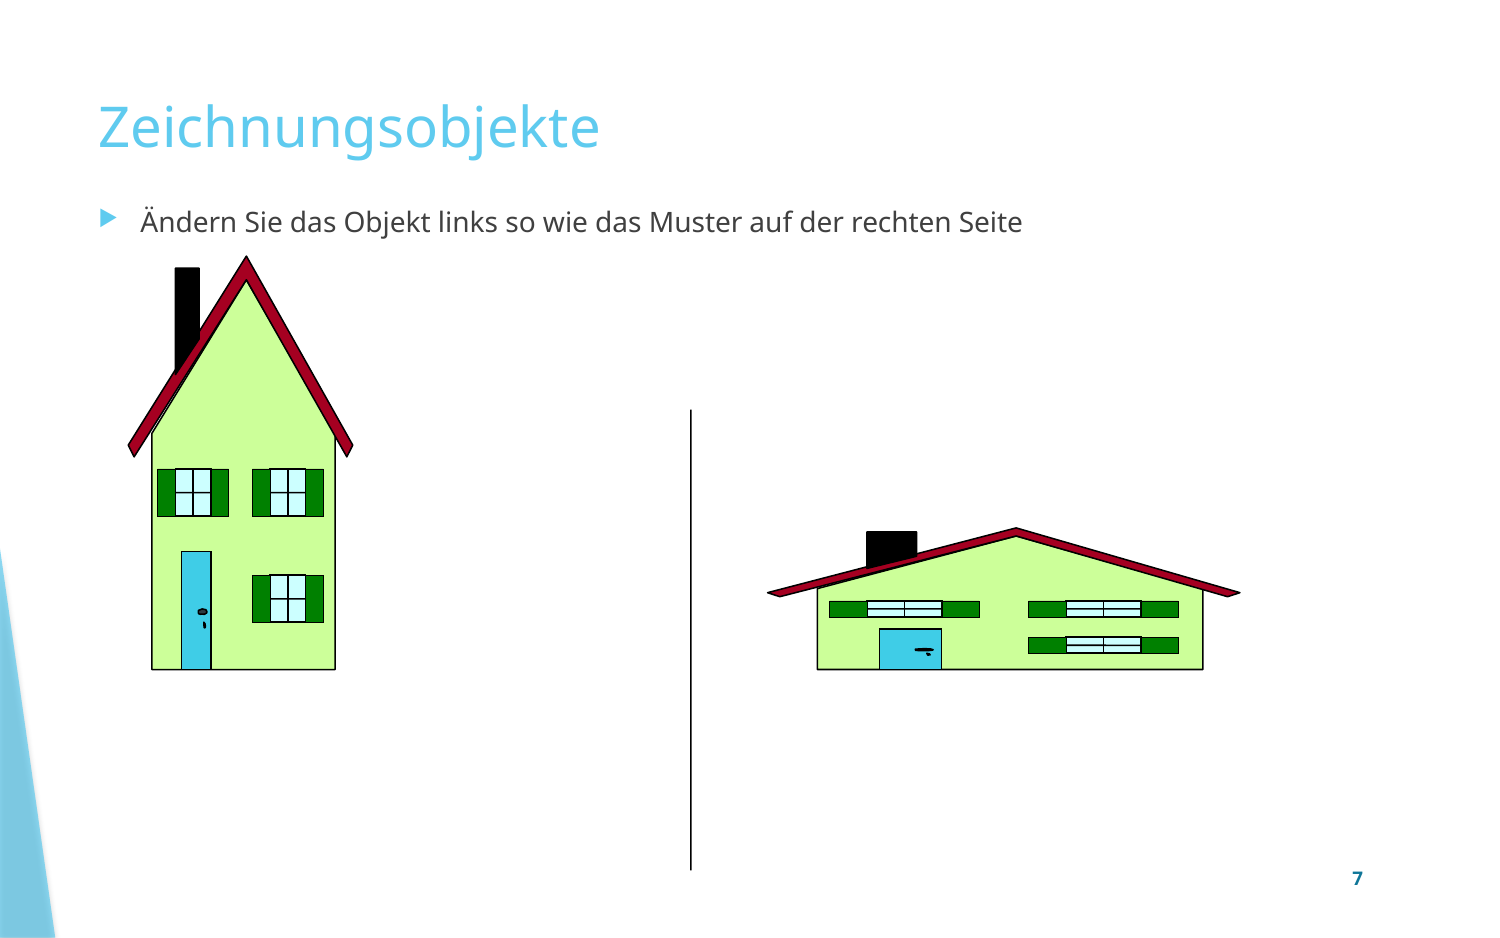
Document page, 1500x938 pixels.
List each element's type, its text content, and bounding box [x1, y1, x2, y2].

slide_number 7 [1294, 854, 1379, 905]
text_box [767, 527, 1241, 671]
title Zeichnungsobjekte [83, 83, 1376, 174]
list Ändern Sie das Objekt links so wie das Muster auf der rechten Seite [83, 197, 1376, 826]
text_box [127, 255, 354, 671]
